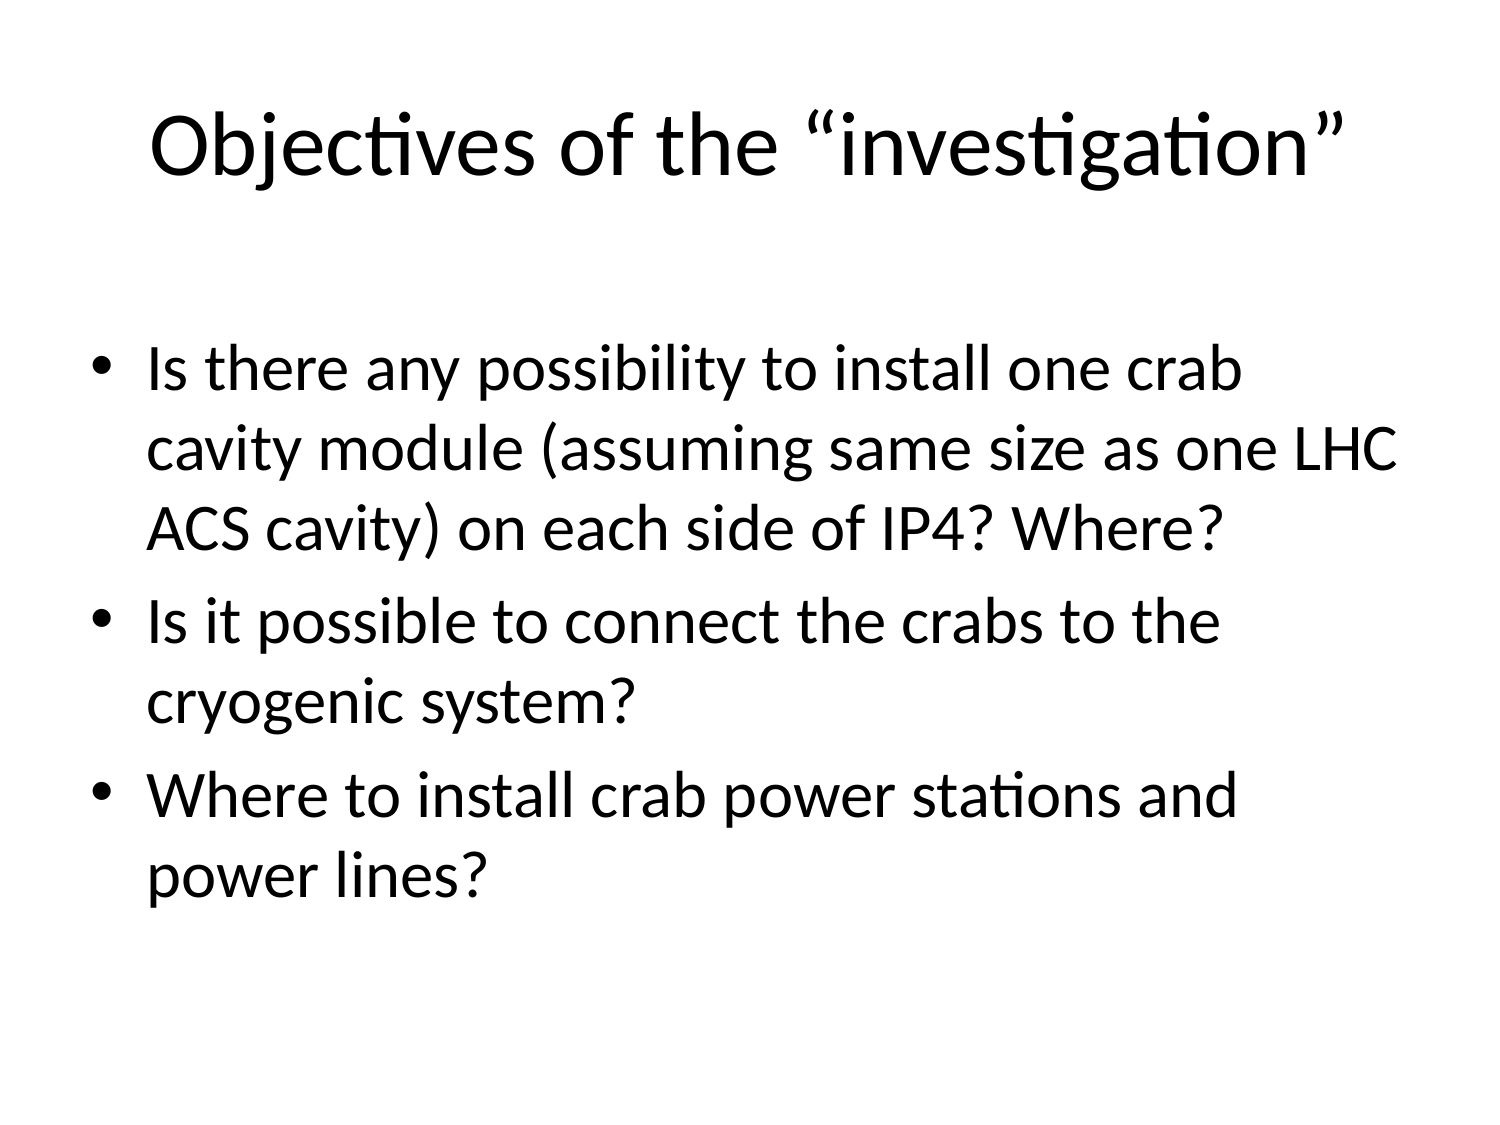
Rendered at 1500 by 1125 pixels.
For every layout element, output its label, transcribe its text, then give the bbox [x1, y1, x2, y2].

title Objectives of the “investigation” [75, 45, 1425, 233]
list Is there any possibility to install one crab cavity module (assuming same size as one LHC ACS cavity) on each side of IP4? Where? Is it possible to connect the crabs to the cryogenic system? Where to install crab power stations and power lines? [75, 316, 1425, 1005]
